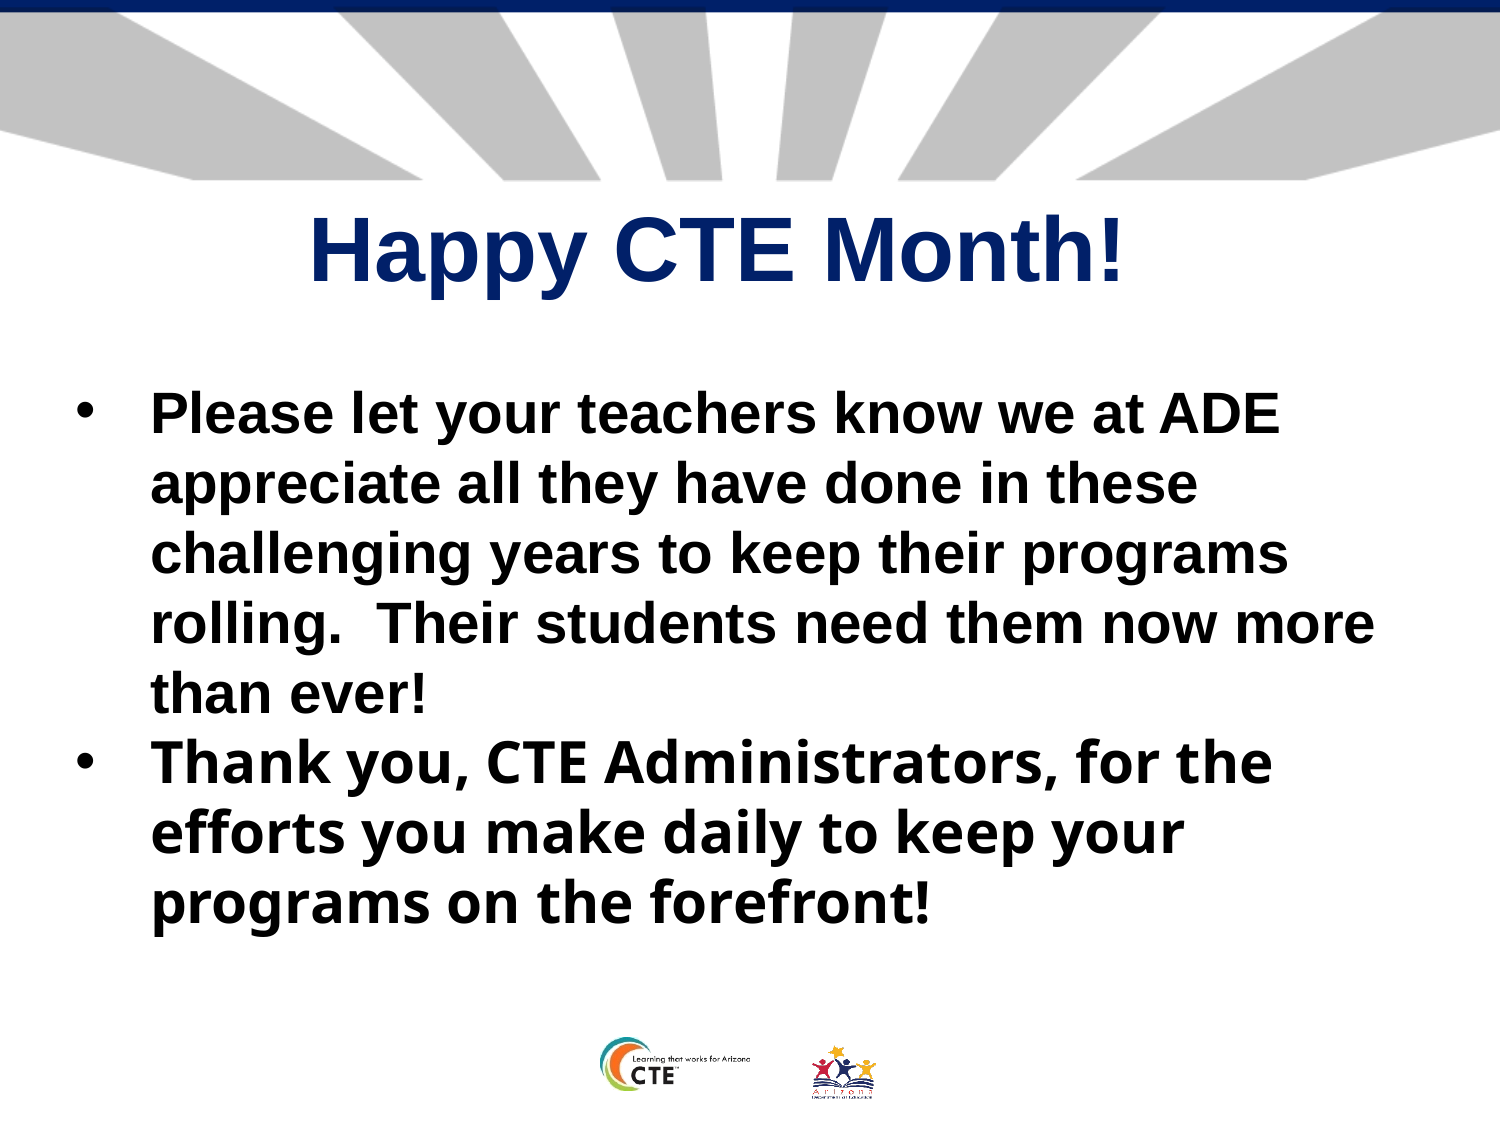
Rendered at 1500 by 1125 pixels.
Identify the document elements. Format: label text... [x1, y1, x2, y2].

picture [812, 1044, 876, 1099]
picture [0, 6, 1500, 182]
title Happy CTE Month! [137, 189, 1300, 375]
picture [599, 1036, 751, 1091]
list Please let your teachers know we at ADE appreciate all they have done in these challenging years to keep their programs rolling. Their students need them now more than ever! Thank you, CTE Administrators, for the efforts you make daily to keep your programs on the forefront! [75, 375, 1425, 1013]
